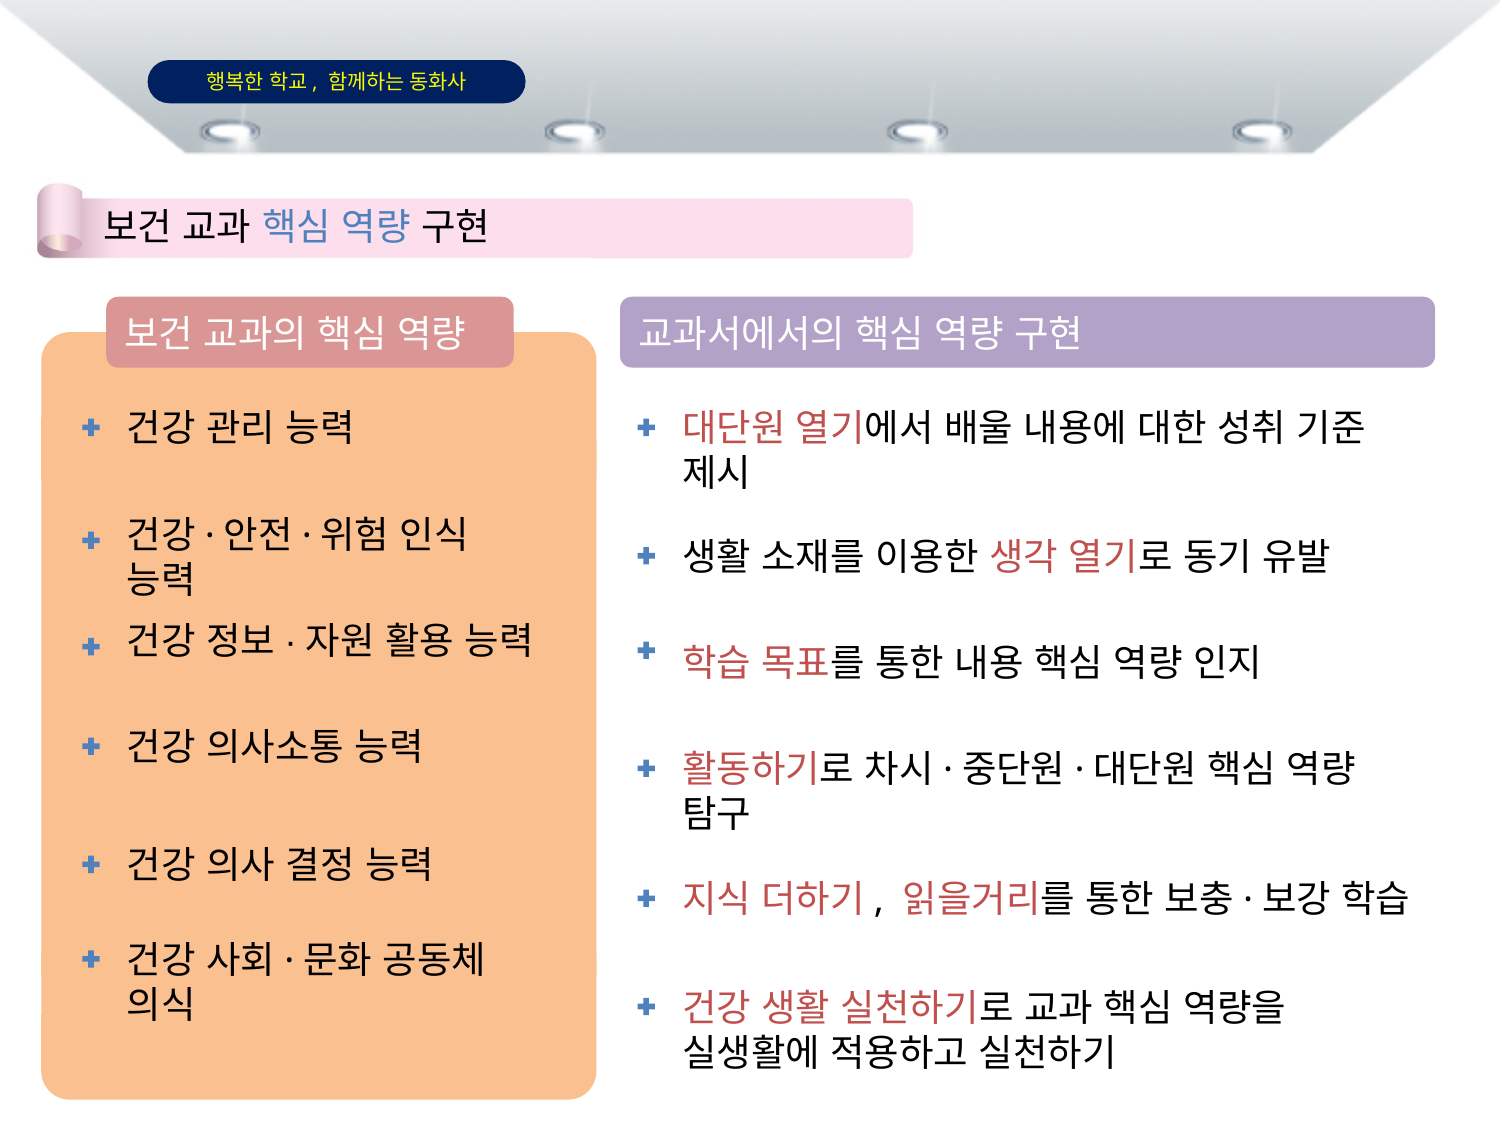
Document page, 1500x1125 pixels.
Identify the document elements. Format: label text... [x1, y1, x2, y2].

picture [5, 172, 985, 268]
text_box 보건 교과 핵심 역량 구현 [86, 172, 1343, 305]
text_box [80, 417, 102, 438]
text_box [635, 758, 657, 779]
text_box 생활 소재를 이용한 생각 열기로 동기 유발 [667, 525, 1436, 586]
text_box 지식 더하기, 읽을거리를 통한 보충·보강 학습 [667, 868, 1483, 928]
picture [0, 0, 1500, 164]
text_box 건강 사회·문화 공동체 의식 [112, 928, 538, 1034]
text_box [147, 59, 526, 104]
text_box 교과서에서의 핵심 역량 구현 [617, 294, 1438, 370]
text_box 학습 목표를 통한 내용 핵심 역량 인지 [667, 631, 1436, 692]
text_box [80, 530, 102, 551]
text_box [635, 888, 657, 909]
text_box [635, 996, 657, 1017]
text_box 건강 관리 능력 [112, 397, 432, 457]
text_box [80, 948, 102, 970]
text_box 건강 의사소통 능력 [112, 715, 585, 776]
text_box 건강 의사 결정 능력 [112, 834, 585, 894]
text_box [635, 545, 657, 566]
text_box [39, 330, 599, 481]
text_box 활동하기로 차시·중단원·대단원 핵심 역량 탐구 [667, 738, 1436, 843]
text_box [80, 854, 102, 875]
text_box [39, 926, 599, 1102]
text_box 건강 생활 실천하기로 교과 핵심 역량을 실생활에 적용하고 실천하기 [667, 976, 1353, 1081]
text_box [635, 417, 657, 438]
text_box 건강·안전·위험 인식 능력 [112, 503, 561, 609]
text_box 건강 정보·자원 활용 능력 [112, 609, 585, 670]
text_box [80, 736, 102, 757]
text_box 대단원 열기에서 배울 내용에 대한 성취 기준 제시 [667, 397, 1436, 502]
text_box [39, 437, 598, 950]
text_box [635, 639, 657, 661]
text_box [80, 636, 102, 657]
text_box 보건 교과의 핵심 역량 [104, 294, 516, 370]
